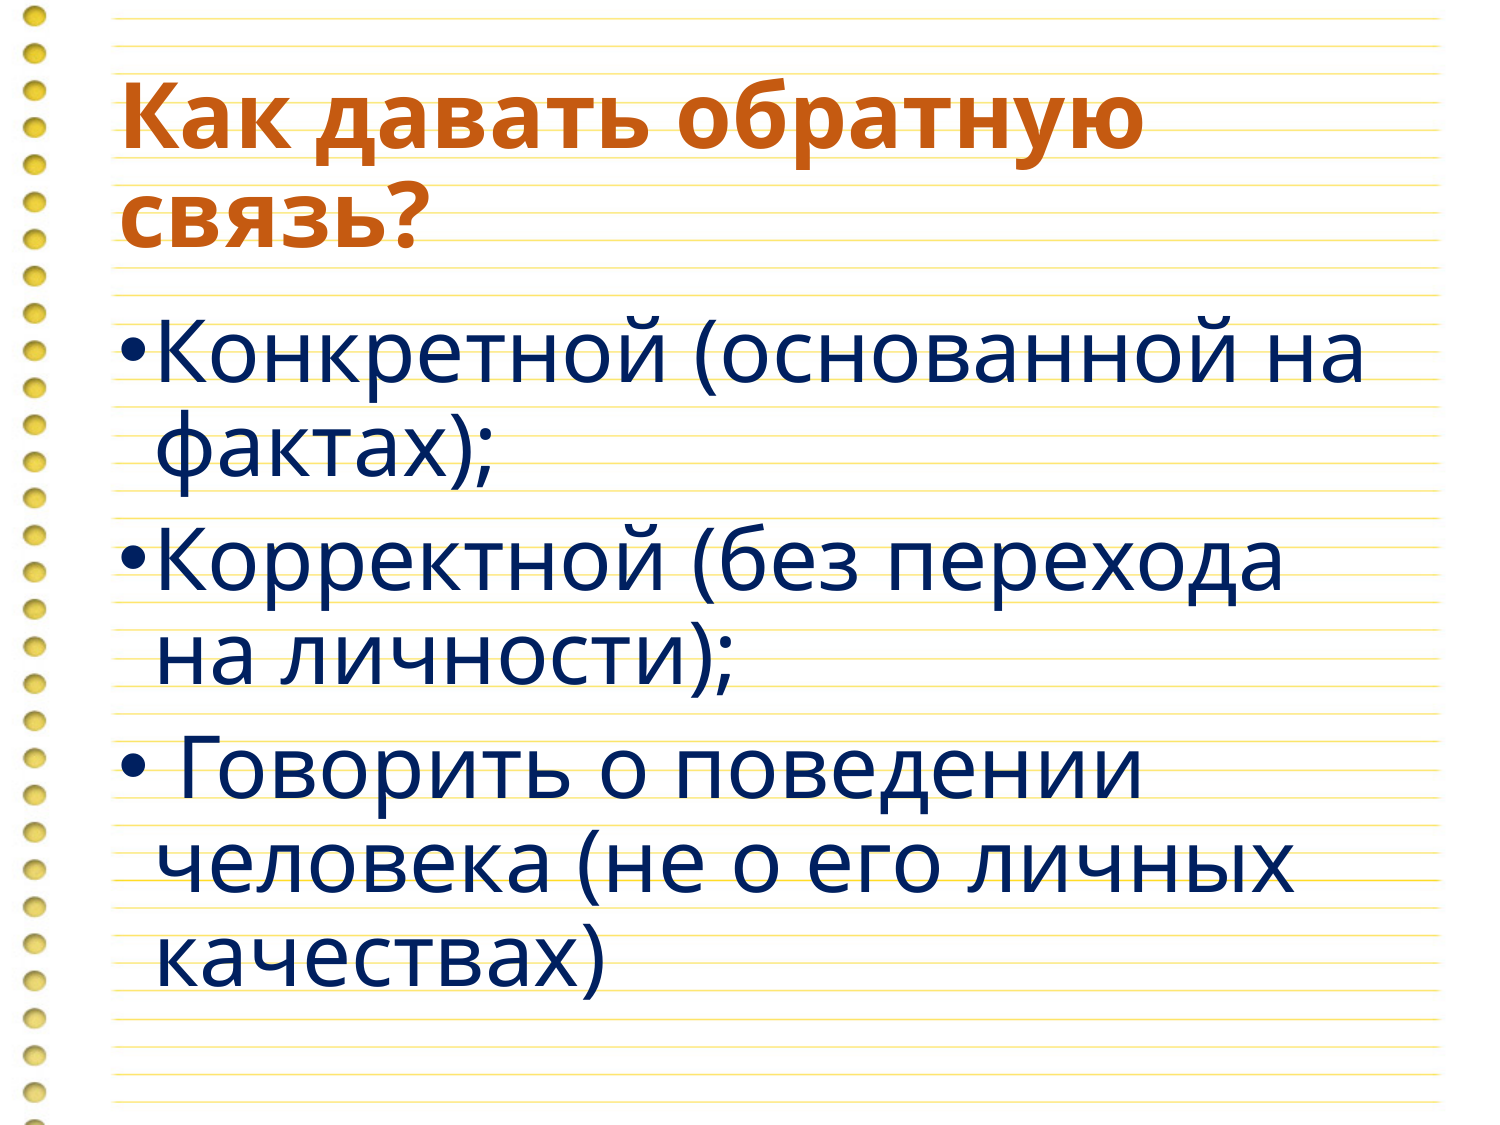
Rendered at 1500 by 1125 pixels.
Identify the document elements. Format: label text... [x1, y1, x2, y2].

title Как давать обратную связь? [103, 59, 1397, 278]
picture [0, 0, 1500, 1125]
list Конкретной (основанной на фактах); Корректной (без перехода на личности); Говорить о поведении человека (не о его личных качествах) [103, 299, 1397, 1014]
